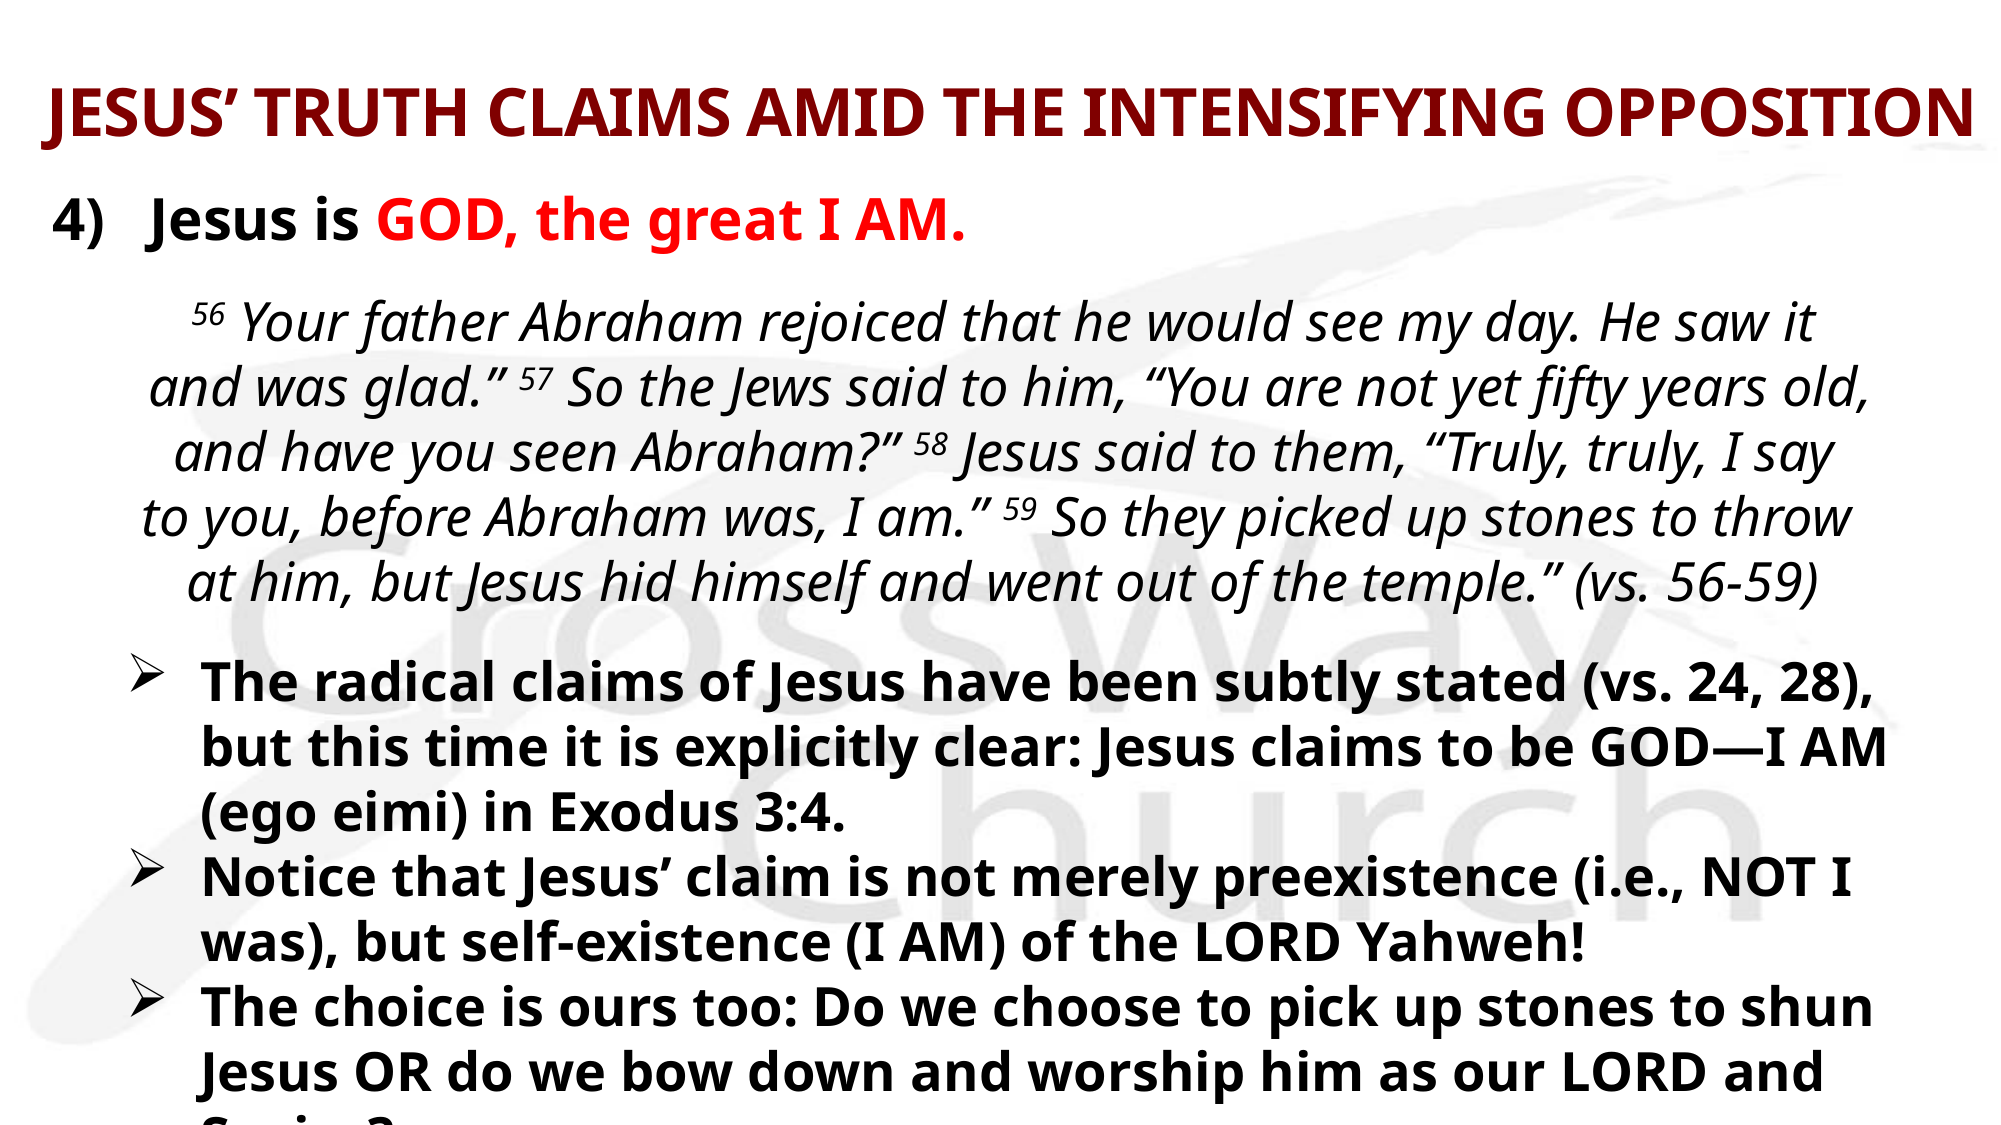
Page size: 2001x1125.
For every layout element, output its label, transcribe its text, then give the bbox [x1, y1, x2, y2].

title JESUS’ TRUTH CLAIMS AMID THE INTENSIFYING OPPOSITION [24, 75, 2000, 145]
text_box 4) Jesus is GOD, the great I AM. 56 Your father Abraham rejoiced that he would see my day. He saw it and was glad.” 57 So the Jews said to him, “You are not yet fifty years old, and have you seen Abraham?” 58 Jesus said to them, “Truly, truly, I say to you, before Abraham was, I am.” 59 So they picked up stones to throw at him, but Jesus hid himself and went out of the temple.” (vs. 56-59) The radical claims of Jesus have been subtly stated (vs. 24, 28), but this time it is explicitly clear: Jesus claims to be GOD—I AM (ego eimi) in Exodus 3:4. Notice that Jesus’ claim is not merely preexistence (i.e., NOT I was), but self-existence (I AM) of the LORD Yahweh! The choice is ours too: Do we choose to pick up stones to shun Jesus OR do we bow down and worship him as our LORD and Savior? [34, 174, 1975, 1125]
picture [0, 0, 2001, 1125]
